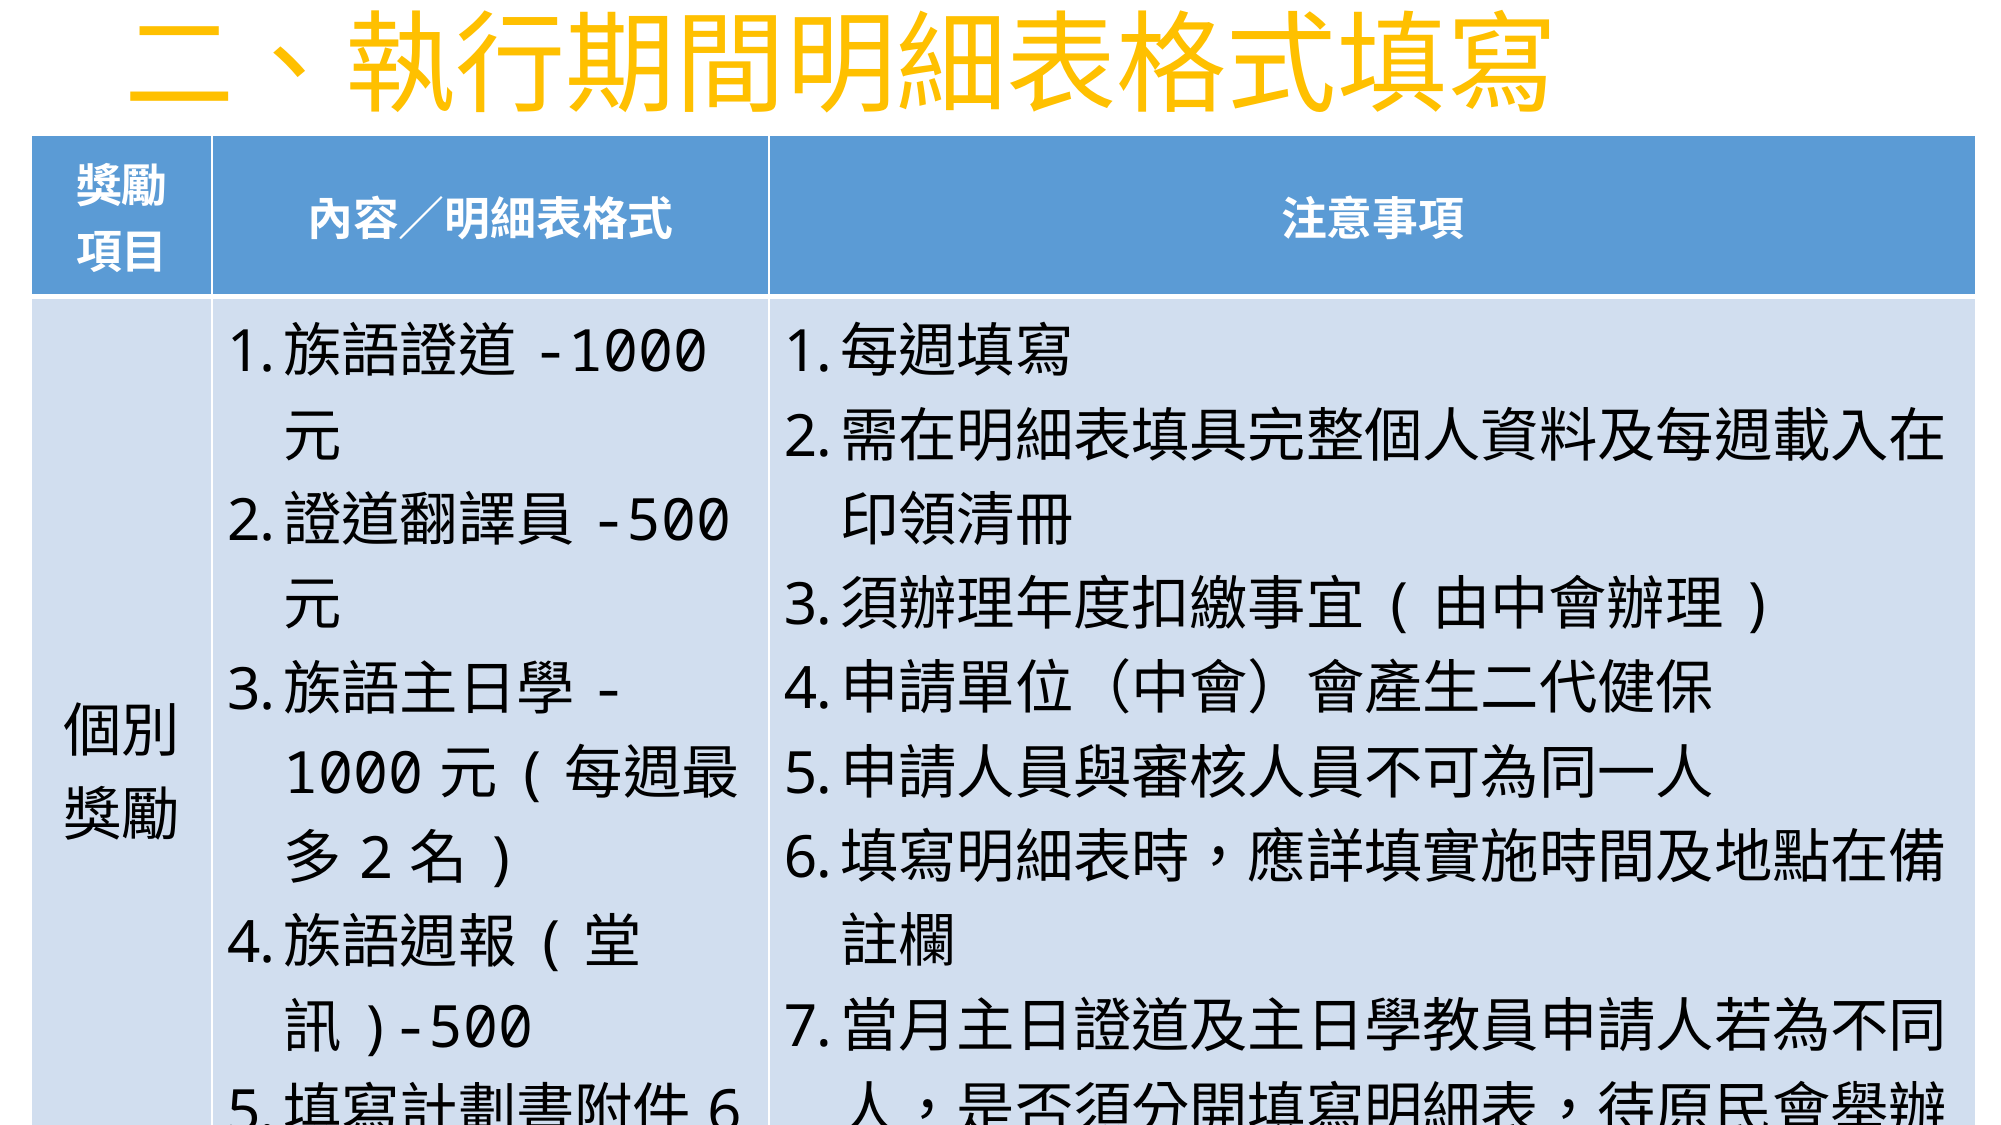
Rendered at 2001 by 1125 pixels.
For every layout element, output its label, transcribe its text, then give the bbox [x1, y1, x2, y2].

table_cell 個別獎勵 [32, 299, 211, 1125]
table_header 內容／明細表格式 [213, 136, 768, 294]
title 二、執行期間明細表格式填寫 [109, 0, 1898, 134]
table_header 獎勵 項目 [32, 136, 211, 294]
table_header 注意事項 [770, 136, 1975, 294]
table_cell 每週填寫 需在明細表填具完整個人資料及每週載入在印領清冊 須辦理年度扣繳事宜(由中會辦理) 申請單位（中會）會產生二代健保 申請人員與審核人員不可為同一人 填寫明細表時，應詳填實施時間及地點在備註欄 當月主日證道及主日學教員申請人若為不同人，是否須分開填寫明細表，待原民會舉辦說明會時可詢問會計師事務所 [770, 299, 1975, 1125]
table_cell 族語證道-1000元 證道翻譯員-500元 族語主日學-1000元(每週最多2名) 族語週報(堂訊)-500 填寫計劃書附件6 [213, 299, 768, 1125]
